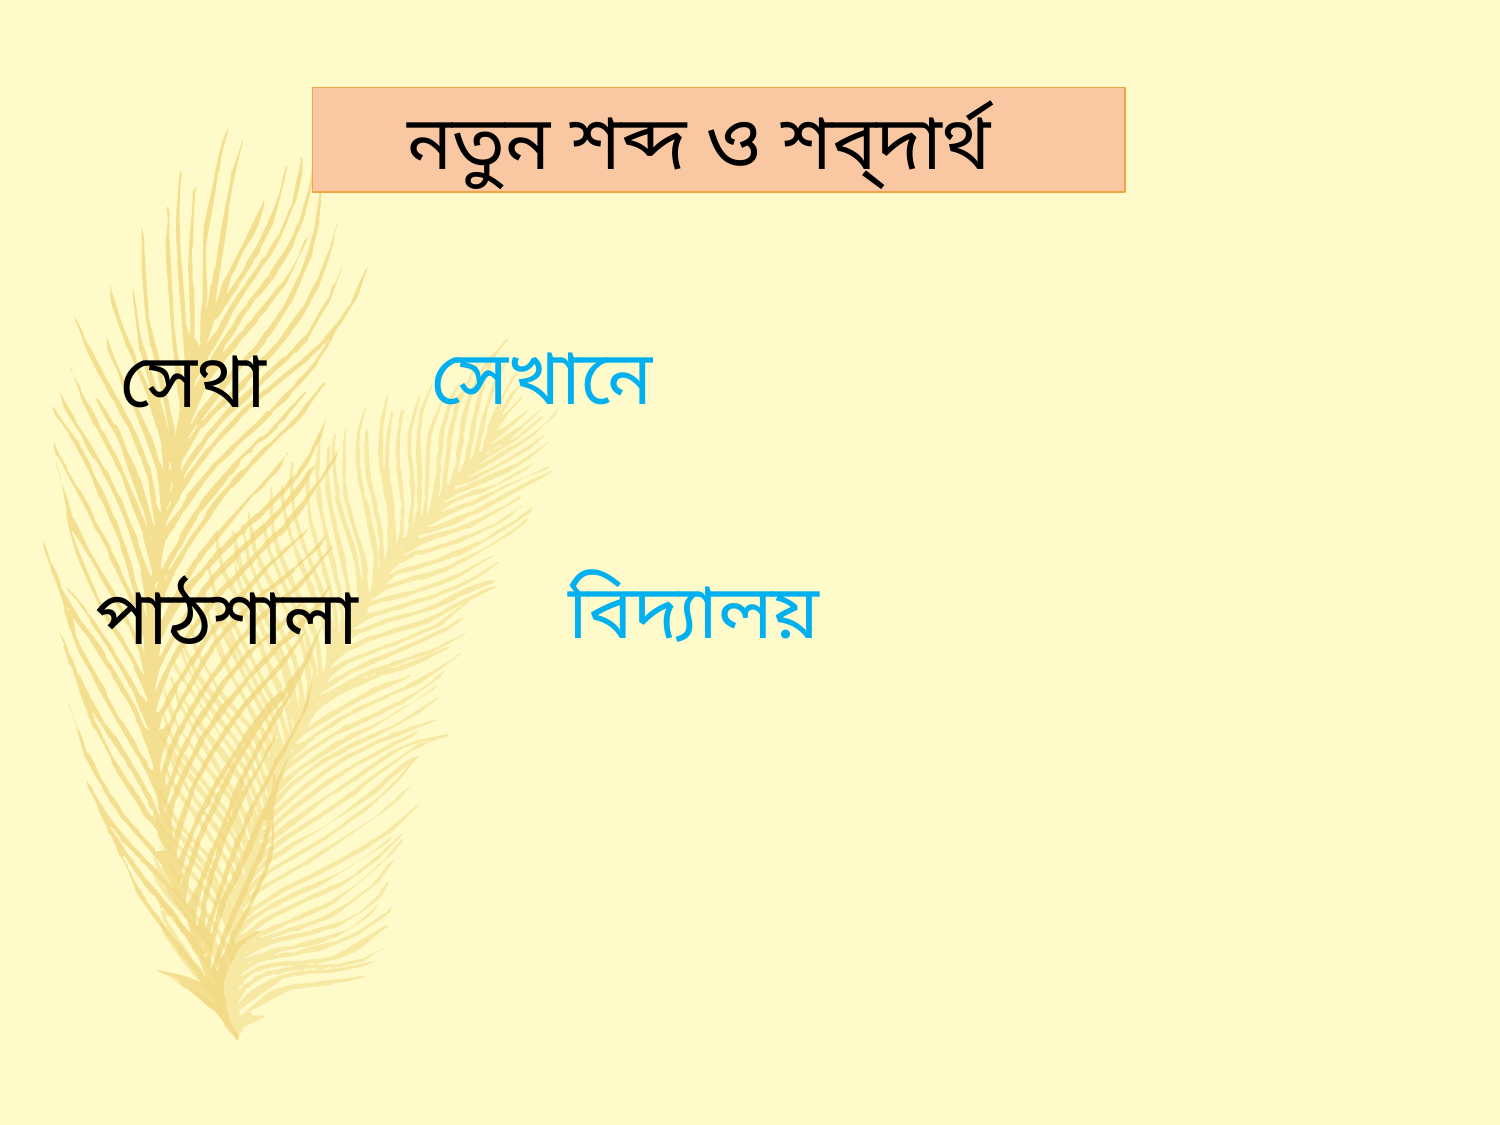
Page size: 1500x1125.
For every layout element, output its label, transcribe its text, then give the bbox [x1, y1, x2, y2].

text_box সেখানে [389, 321, 715, 427]
text_box নতুন শব্দ ও শব্দার্থ [312, 87, 1126, 193]
text_box সেথা [74, 324, 313, 430]
text_box পাঠশালা [71, 562, 402, 668]
text_box বিদ্যালয় [401, 556, 988, 661]
